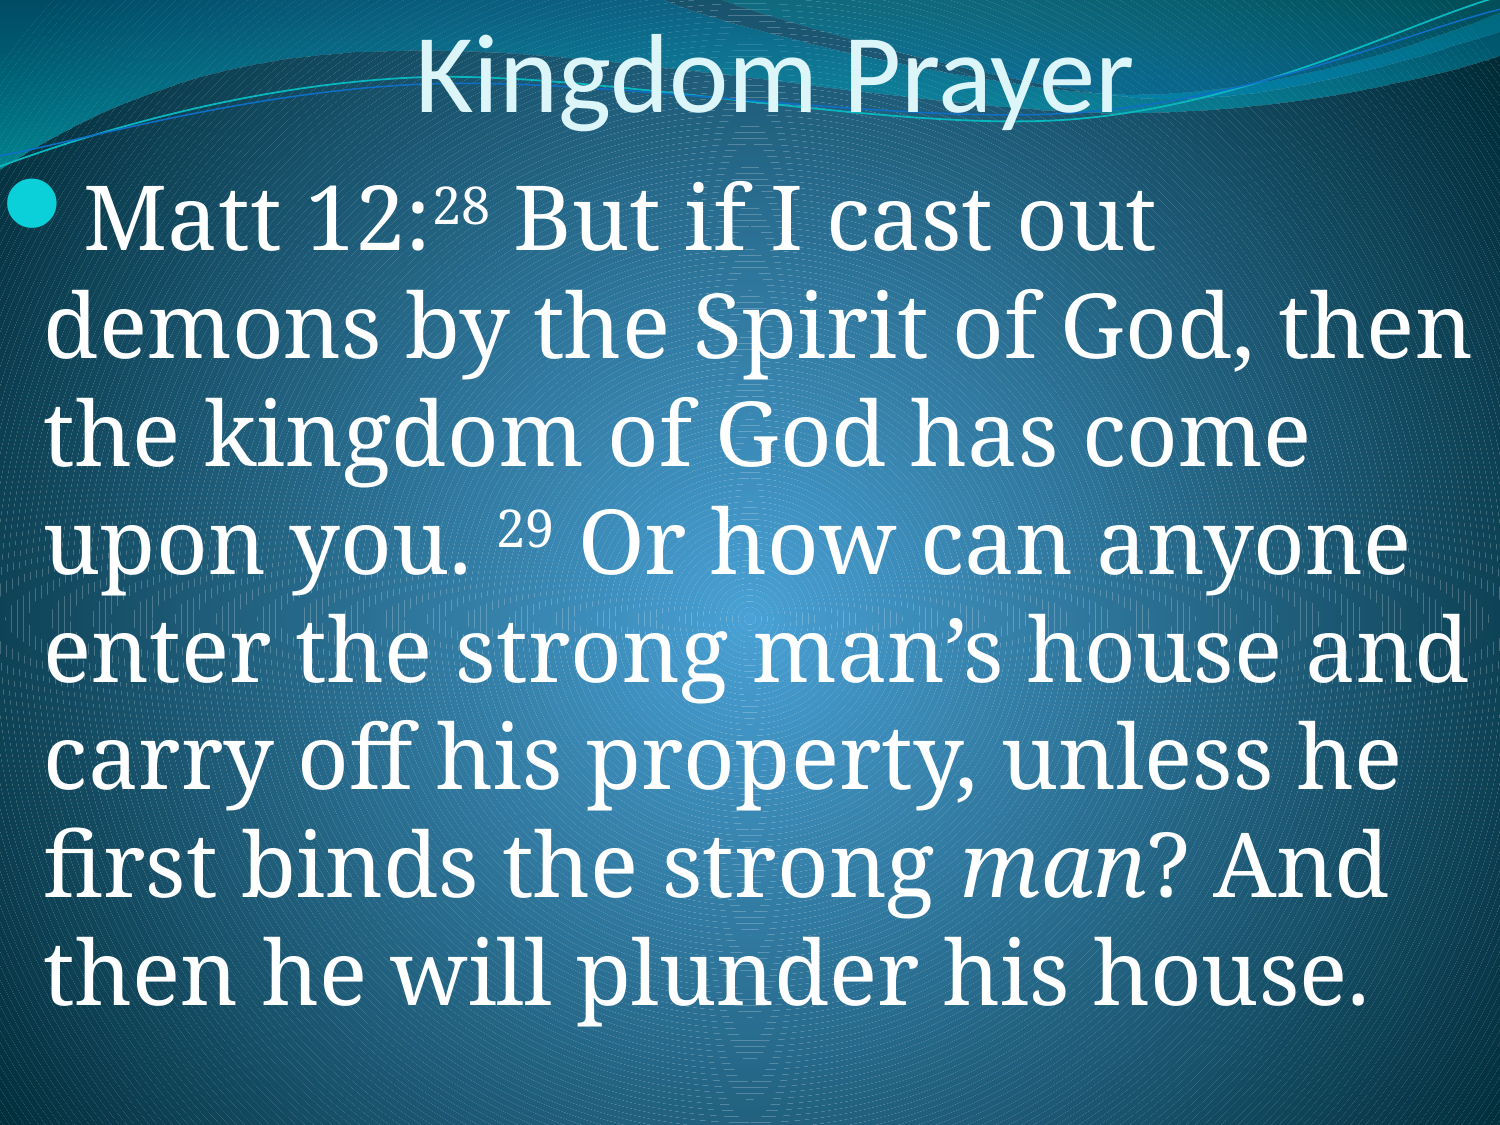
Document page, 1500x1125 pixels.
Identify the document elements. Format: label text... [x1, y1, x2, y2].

title Kingdom Prayer [100, 0, 1451, 117]
list Matt 12:28 But if I cast out demons by the Spirit of God, then the kingdom of God has come upon you. 29 Or how can anyone enter the strong man’s house and carry off his property, unless he first binds the strong man? And then he will plunder his house. [0, 160, 1500, 1125]
